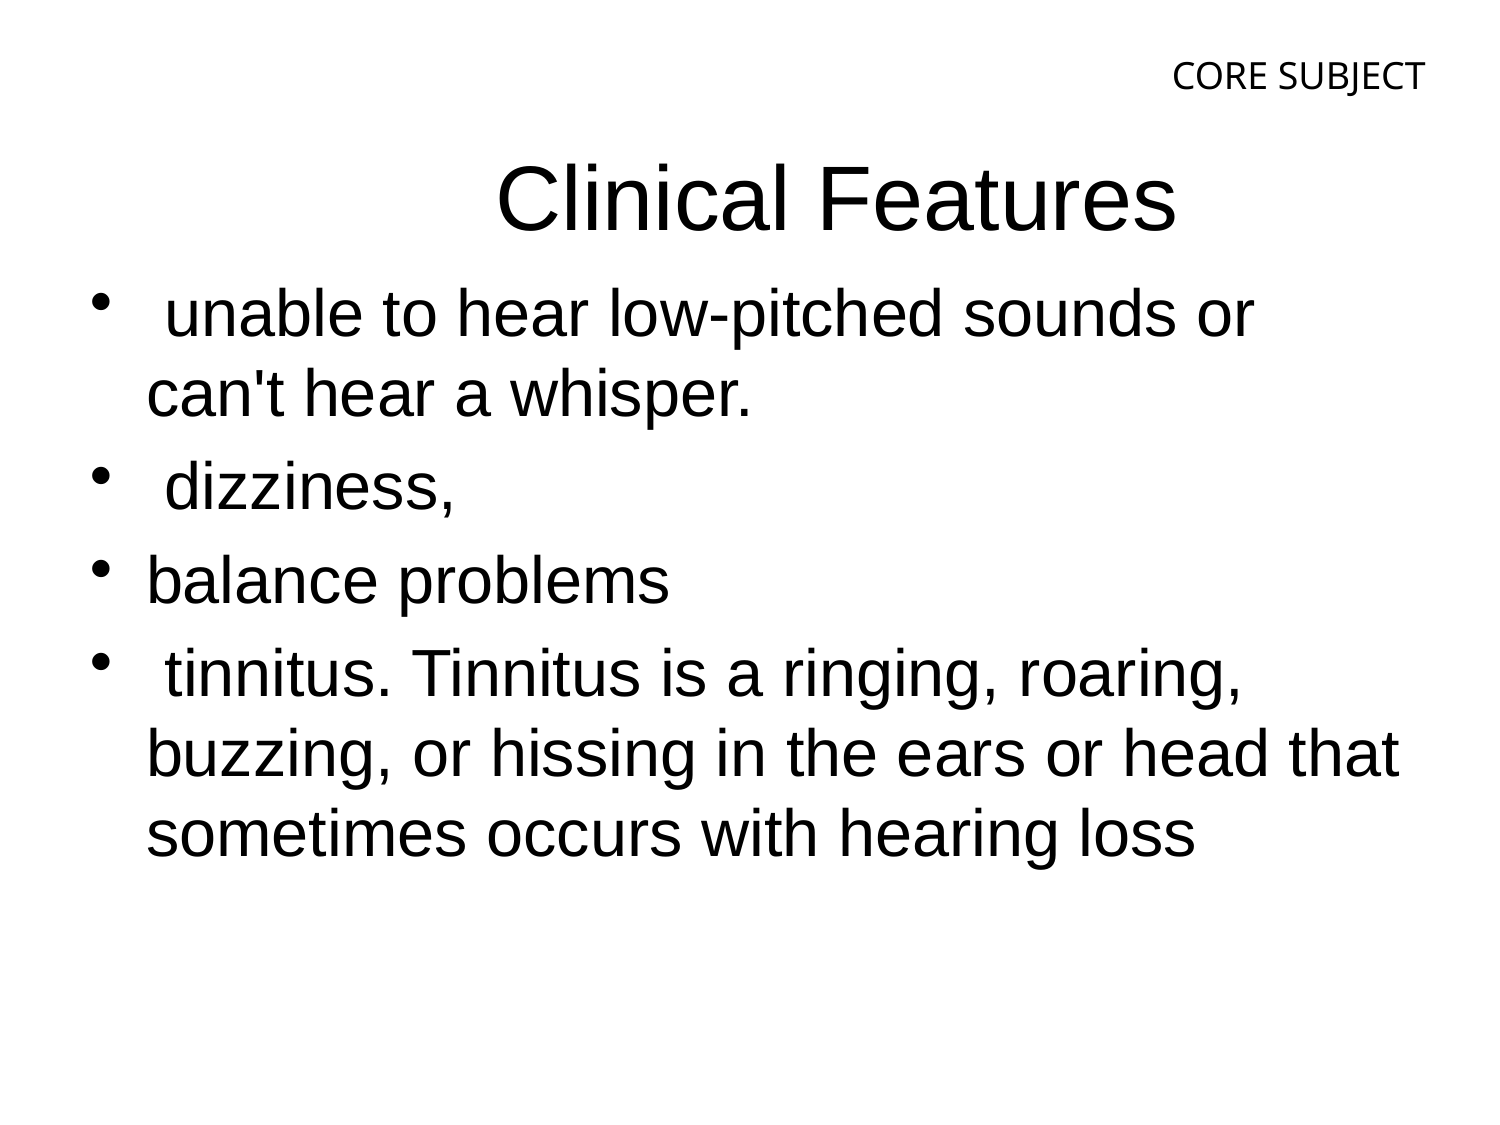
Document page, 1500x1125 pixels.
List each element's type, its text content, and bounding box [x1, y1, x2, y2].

title Clinical Features [249, 99, 1426, 262]
list unable to hear low-pitched sounds or can't hear a whisper. dizziness, balance problems tinnitus. Tinnitus is a ringing, roaring, buzzing, or hissing in the ears or head that sometimes occurs with hearing loss [74, 262, 1426, 1006]
text_box CORE SUBJECT [1157, 44, 1441, 105]
